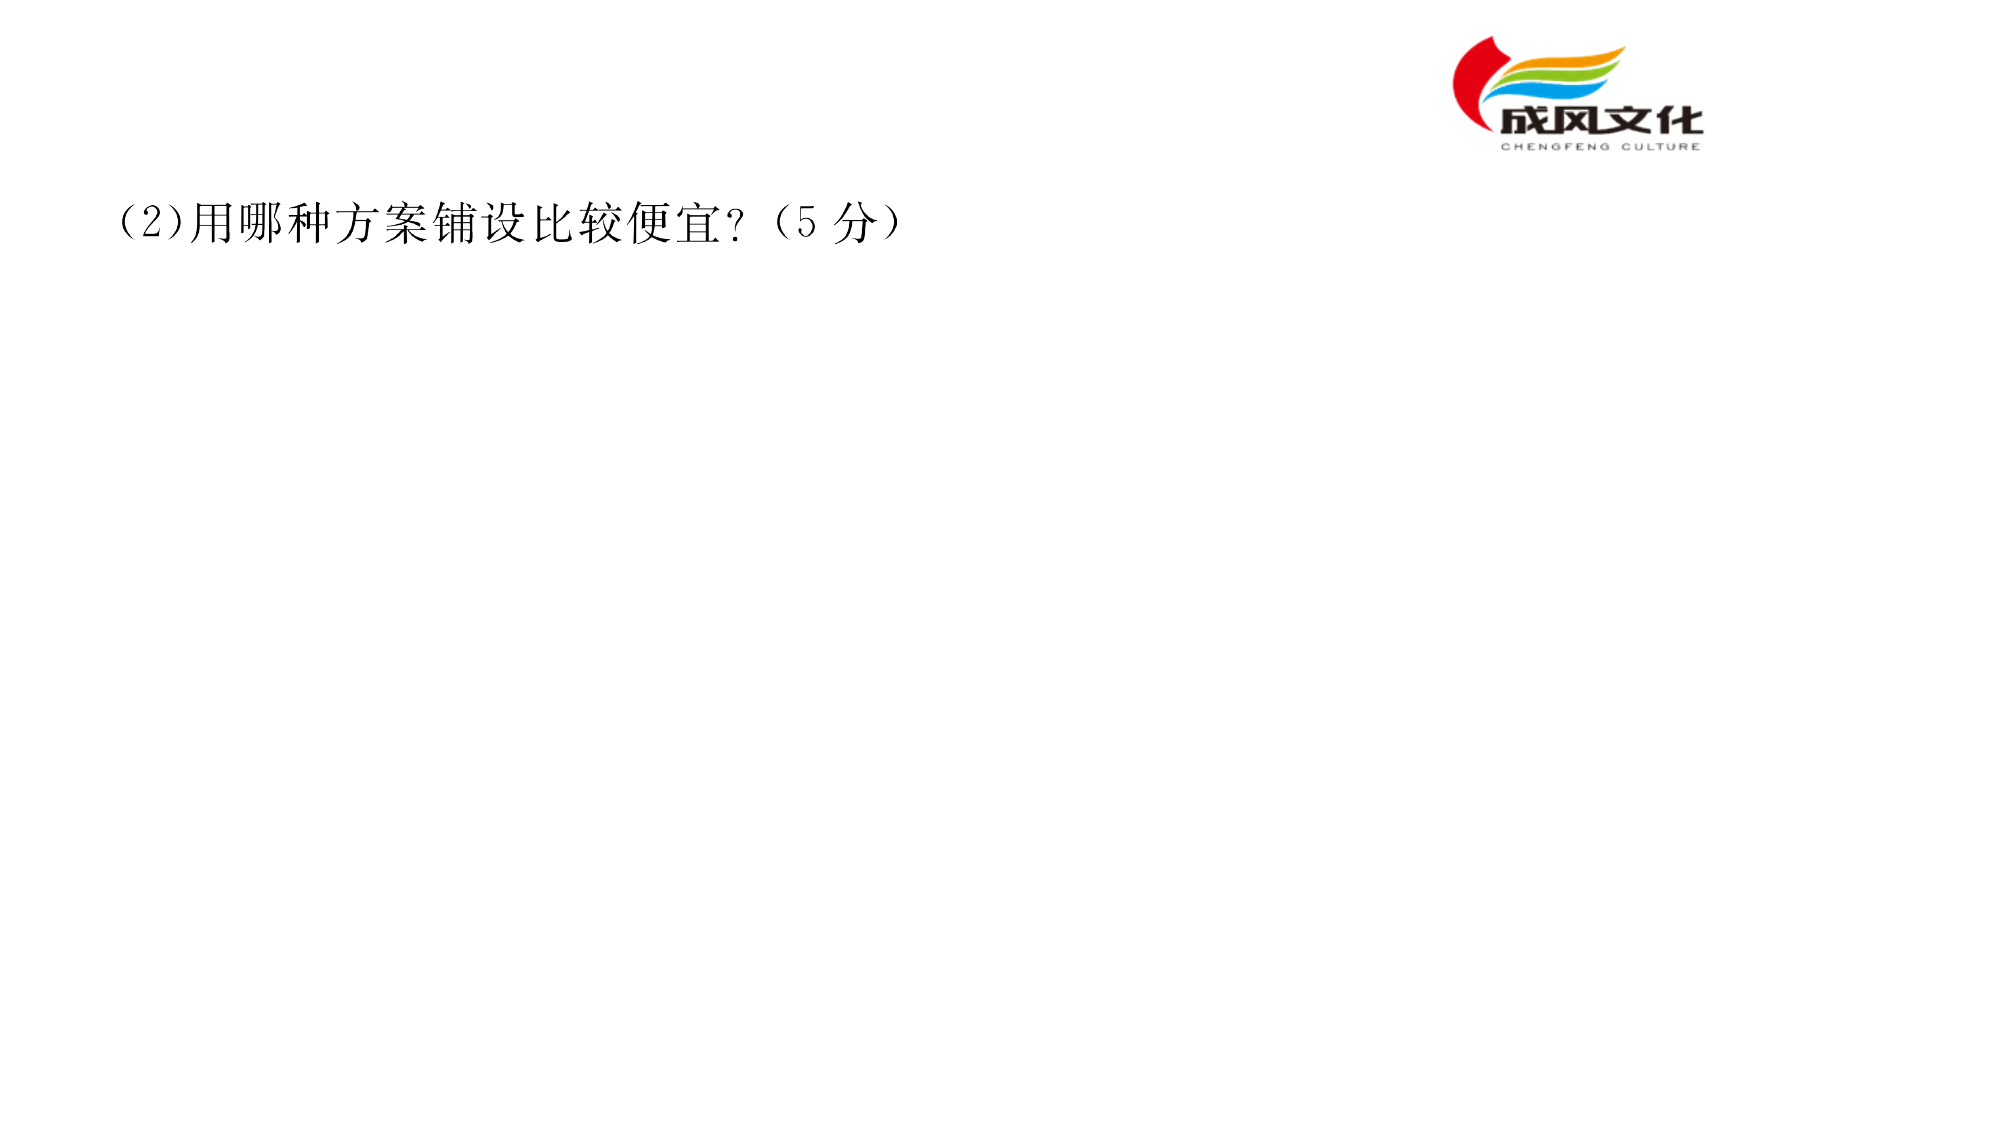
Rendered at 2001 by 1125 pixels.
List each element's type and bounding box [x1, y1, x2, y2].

picture [118, 30, 2000, 599]
